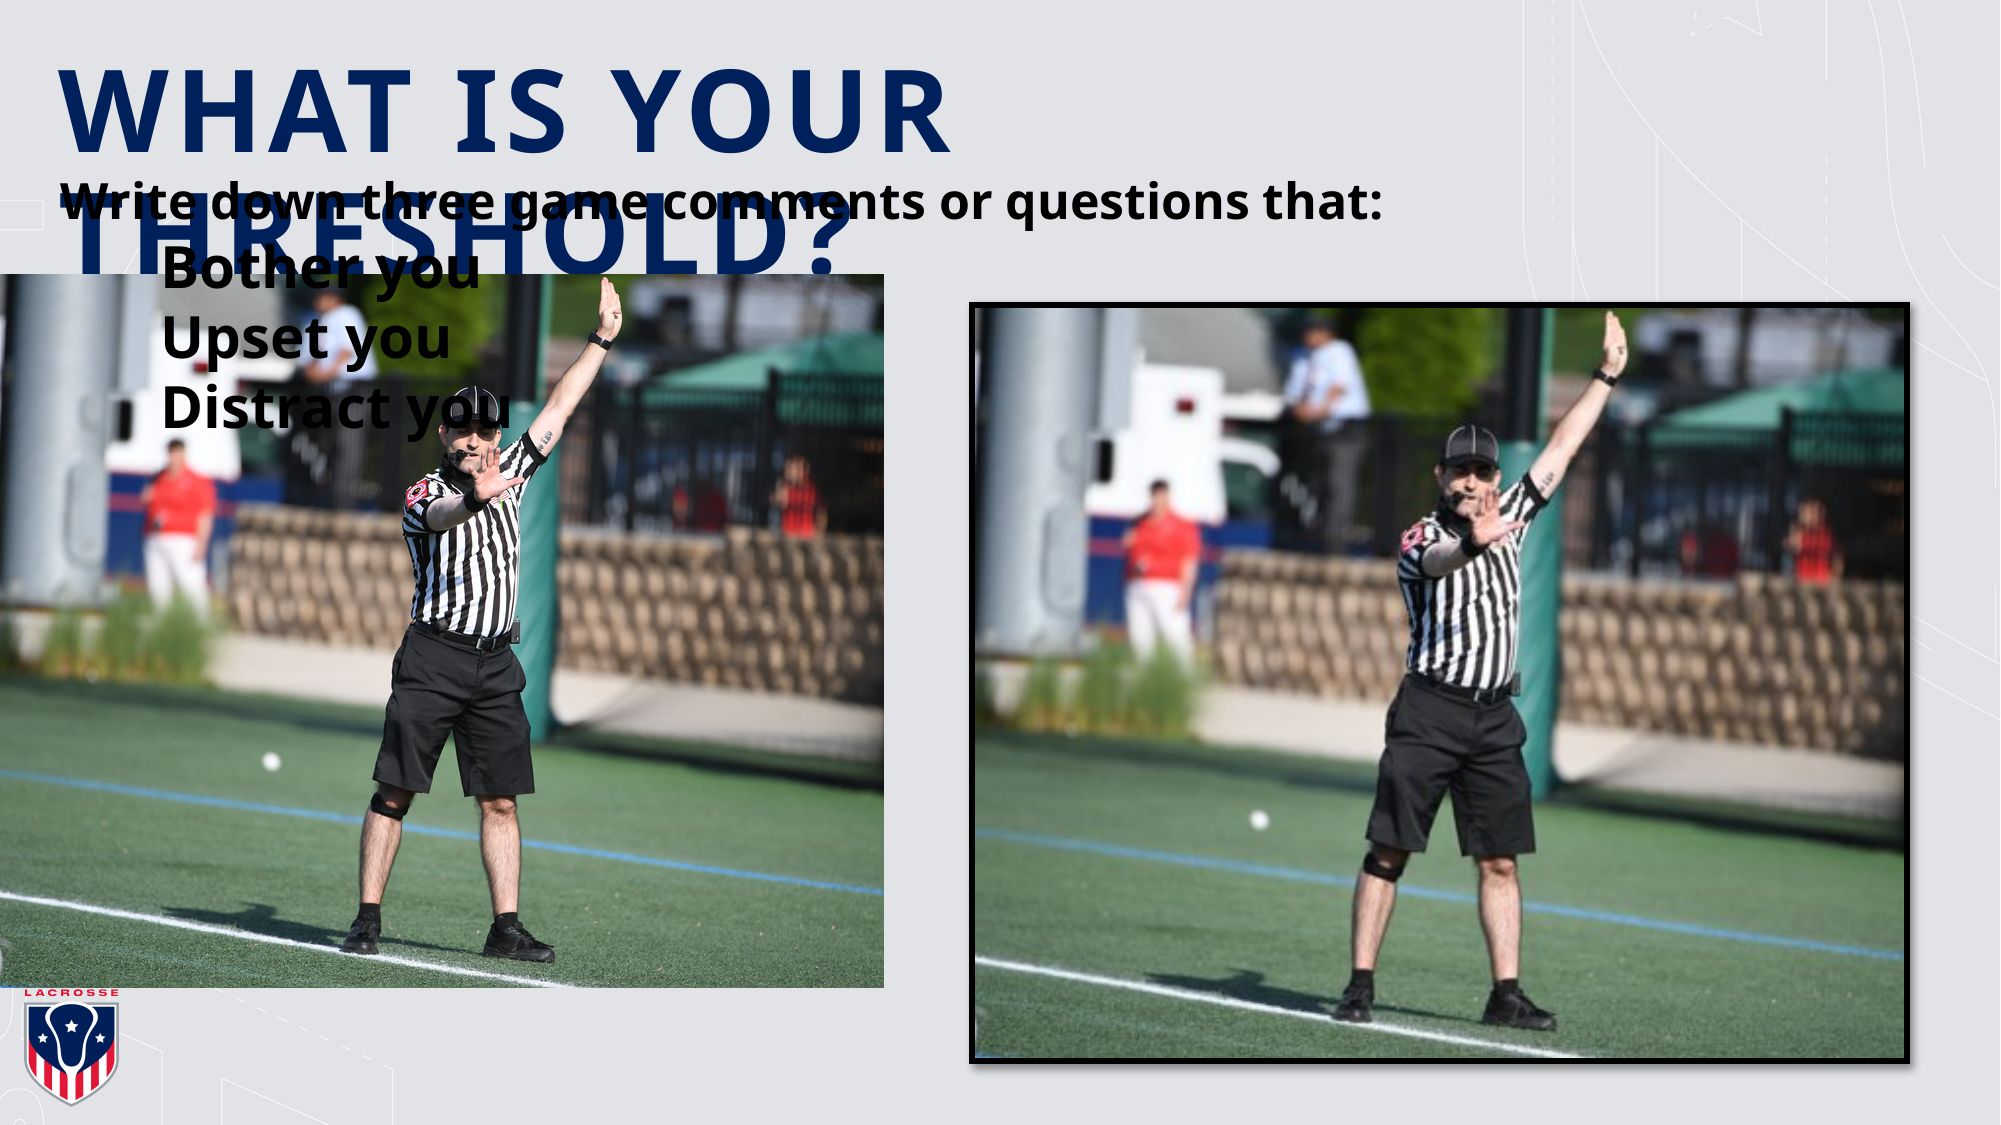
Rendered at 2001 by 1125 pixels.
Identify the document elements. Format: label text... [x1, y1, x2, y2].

title WHAT IS YOUR THRESHOLD? [43, 45, 1769, 192]
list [0, 274, 884, 988]
picture [974, 308, 1904, 1059]
list Write down three game comments or questions that: Bother you Upset you Distract you [46, 162, 1478, 500]
picture [0, 0, 2001, 1125]
